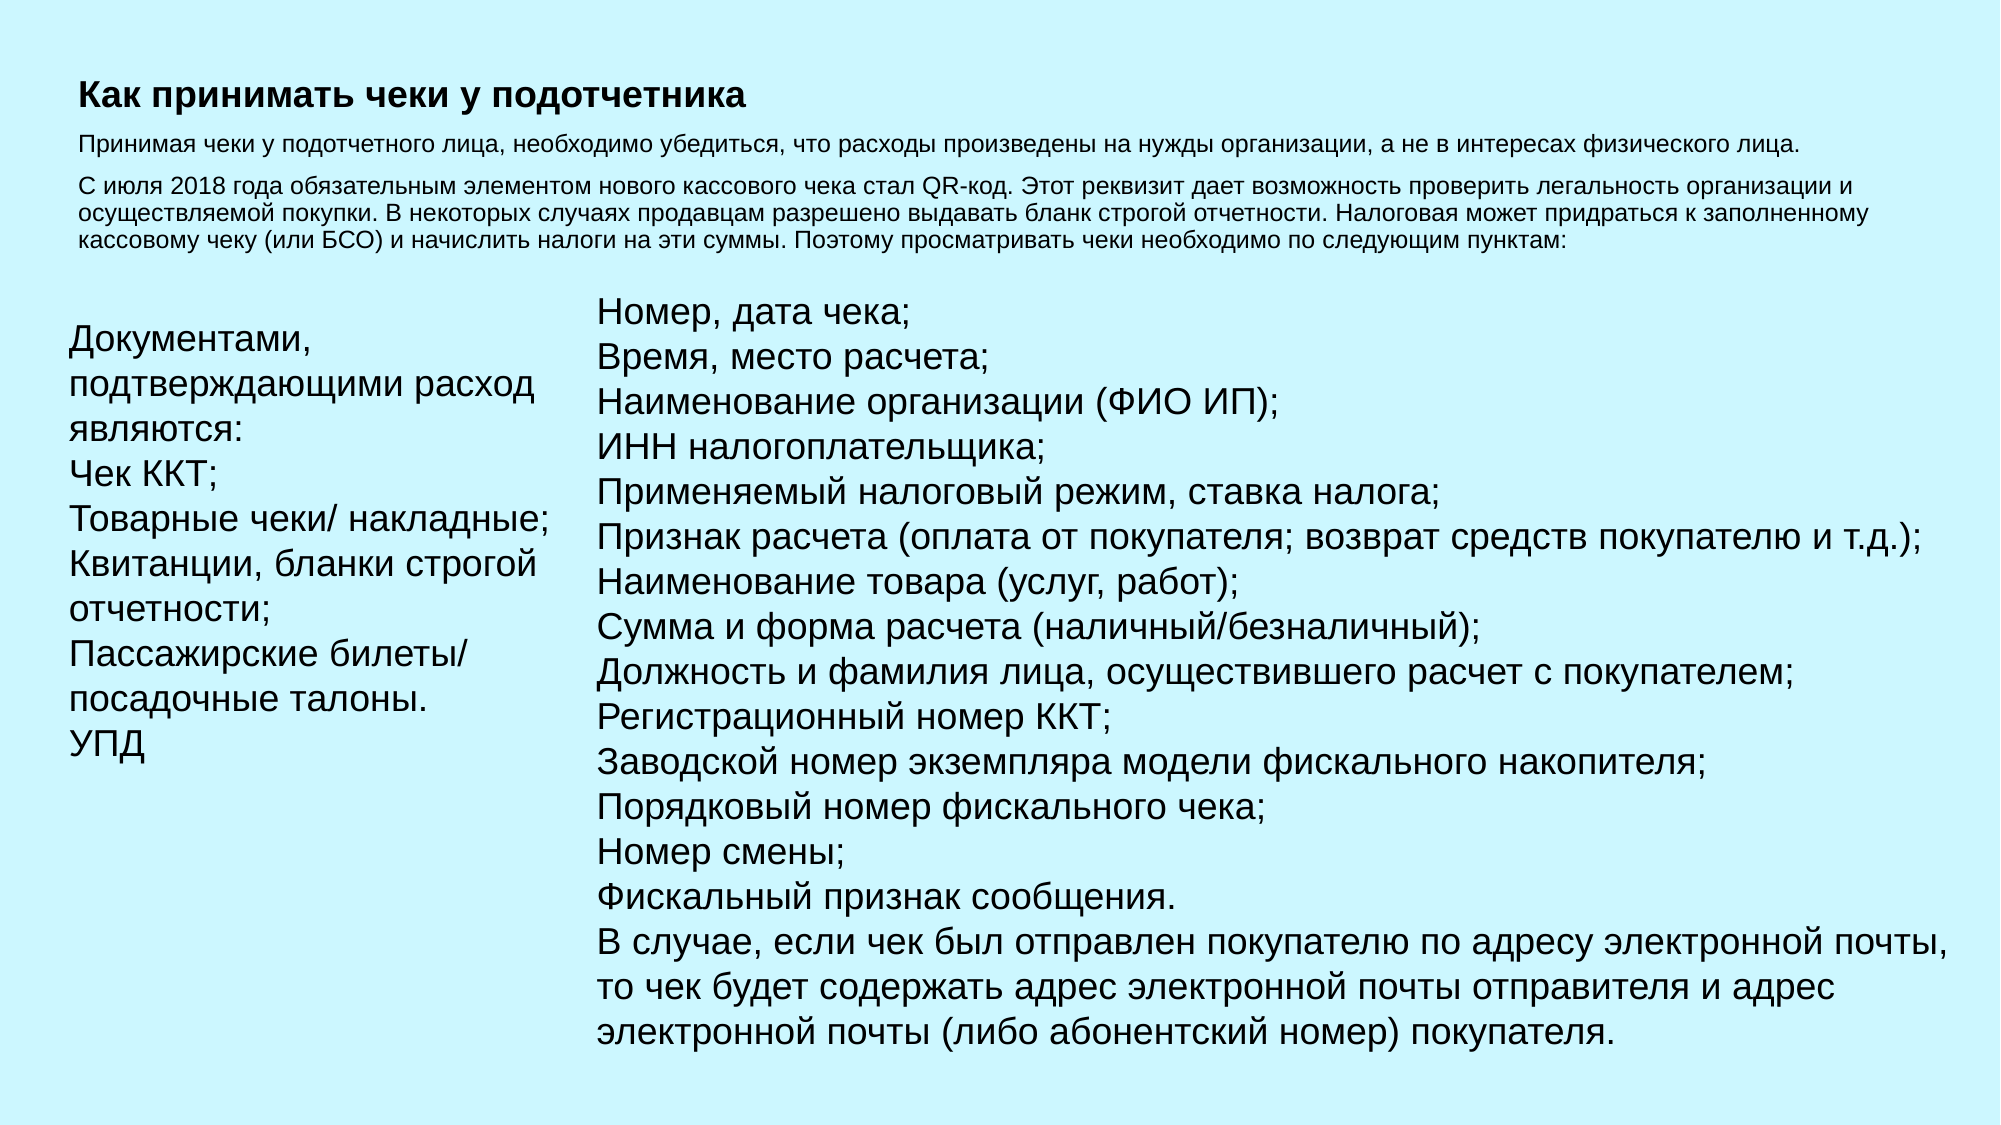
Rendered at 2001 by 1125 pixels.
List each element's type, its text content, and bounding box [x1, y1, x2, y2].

subtitle Как принимать чеки у подотчетника Принимая чеки у подотчетного лица, необходимо убедиться, что расходы произведены на нужды организации, а не в интересах физического лица. С июля 2018 года обязательным элементом нового кассового чека стал QR-код. Этот реквизит дает возможность проверить легальность организации и осуществляемой покупки. В некоторых случаях продавцам разрешено выдавать бланк строгой отчетности. Налоговая может придраться к заполненному кассовому чеку (или БСО) и начислить налоги на эти суммы. Поэтому просматривать чеки необходимо по следующим пунктам: [78, 22, 1878, 306]
text_box Документами, подтверждающими расход являются: Чек ККТ; Товарные чеки/ накладные; Квитанции, бланки строгой отчетности; Пассажирские билеты/ посадочные талоны. УПД [53, 306, 591, 772]
text_box Номер, дата чека; Время, место расчета; Наименование организации (ФИО ИП); ИНН налогоплательщика; Применяемый налоговый режим, ставка налога; Признак расчета (оплата от покупателя; возврат средств покупателю и т.д.); Наименование товара (услуг, работ); Сумма и форма расчета (наличный/безналичный); Должность и фамилия лица, осуществившего расчет с покупателем; Регистрационный номер ККТ; Заводской номер экземпляра модели фискального накопителя; Порядковый номер фискального чека; Номер смены; Фискальный признак сообщения. В случае, если чек был отправлен покупателю по адресу электронной почты, то чек будет содержать адрес электронной почты отправителя и адрес электронной почты (либо абонентский номер) покупателя. [581, 279, 1976, 1060]
